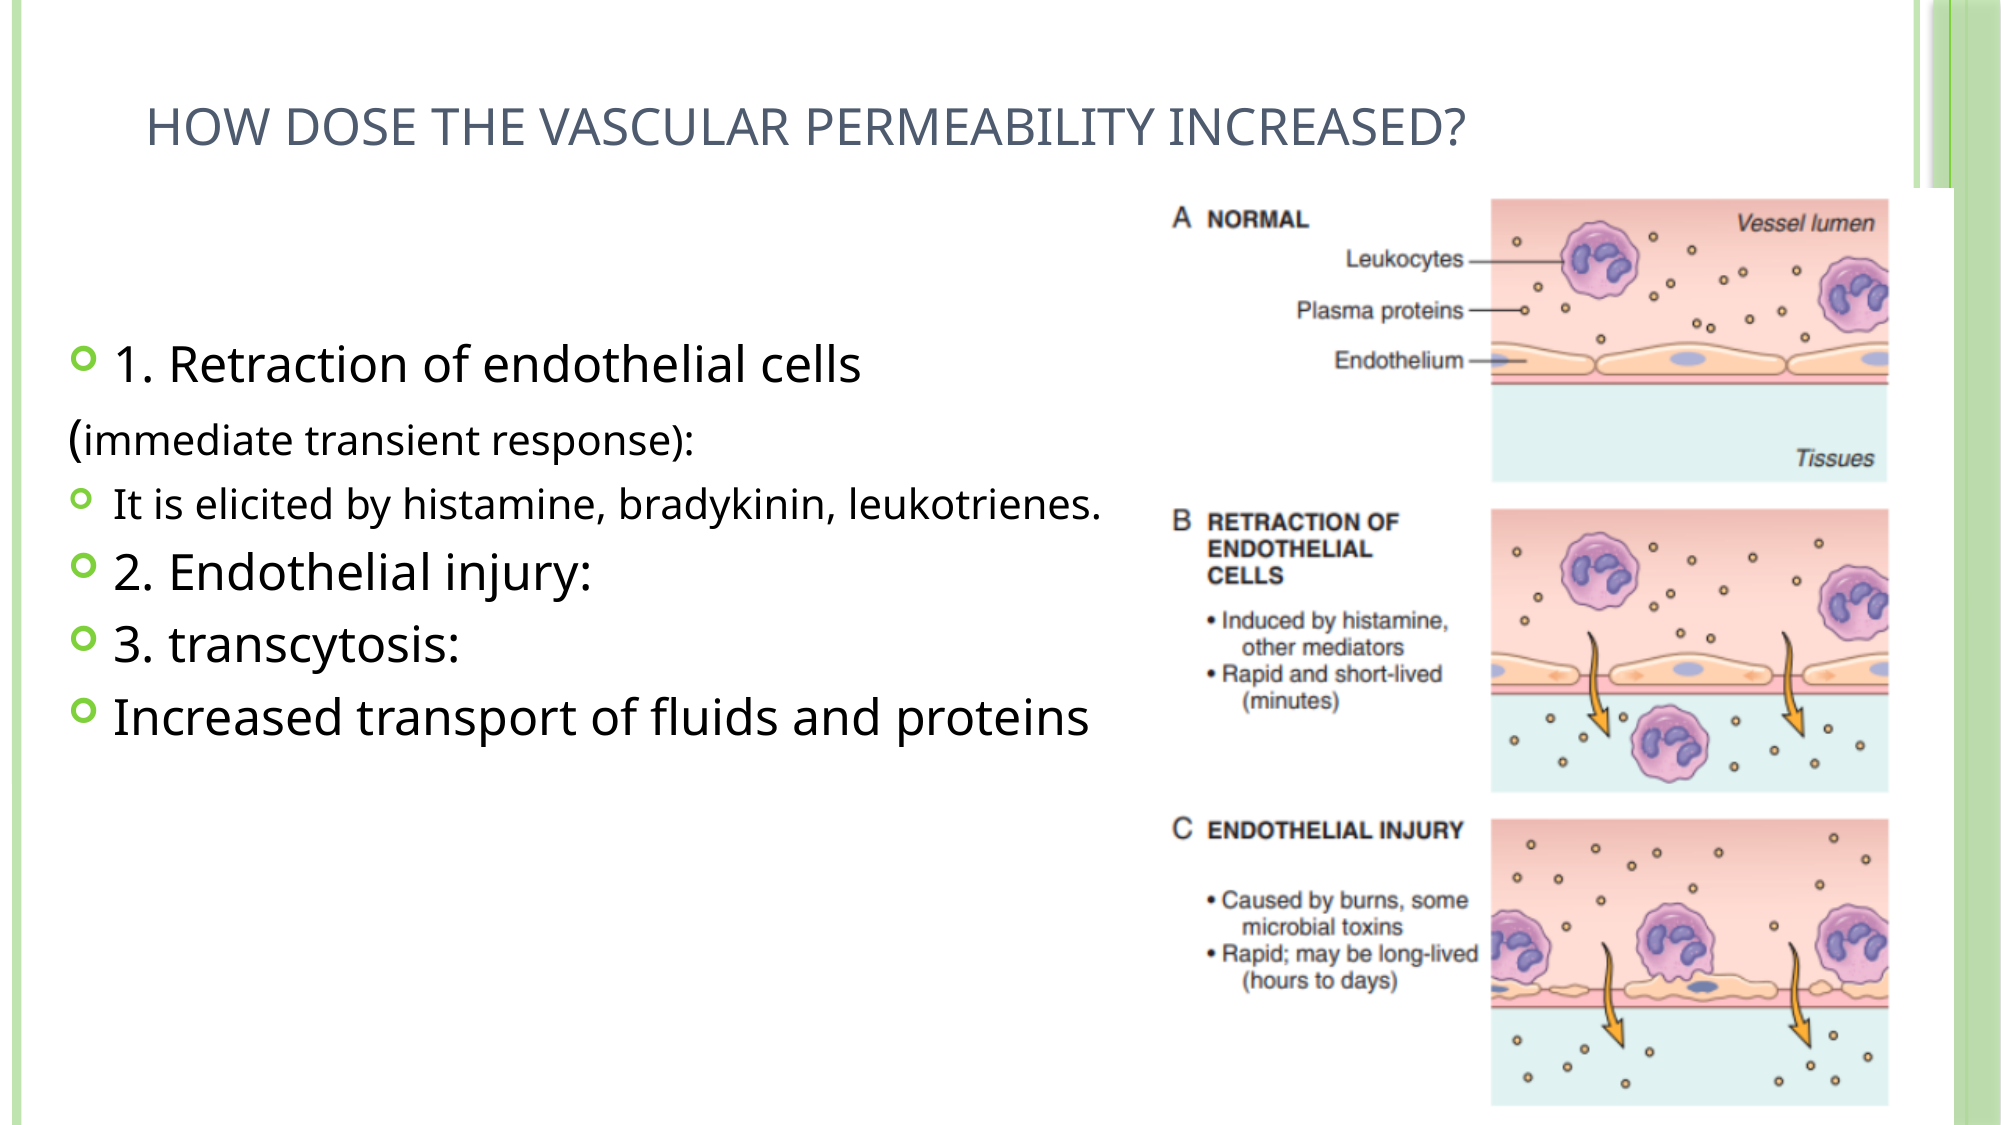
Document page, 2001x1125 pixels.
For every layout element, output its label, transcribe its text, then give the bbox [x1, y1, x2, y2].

title How dose the vascular permeability increased? [131, 47, 1569, 164]
picture [1157, 188, 1955, 1125]
list 1. Retraction of endothelial cells (immediate transient response): It is elicited by histamine, bradykinin, leukotrienes. 2. Endothelial injury: 3. transcytosis: Increased transport of fluids and proteins [53, 325, 1151, 1125]
